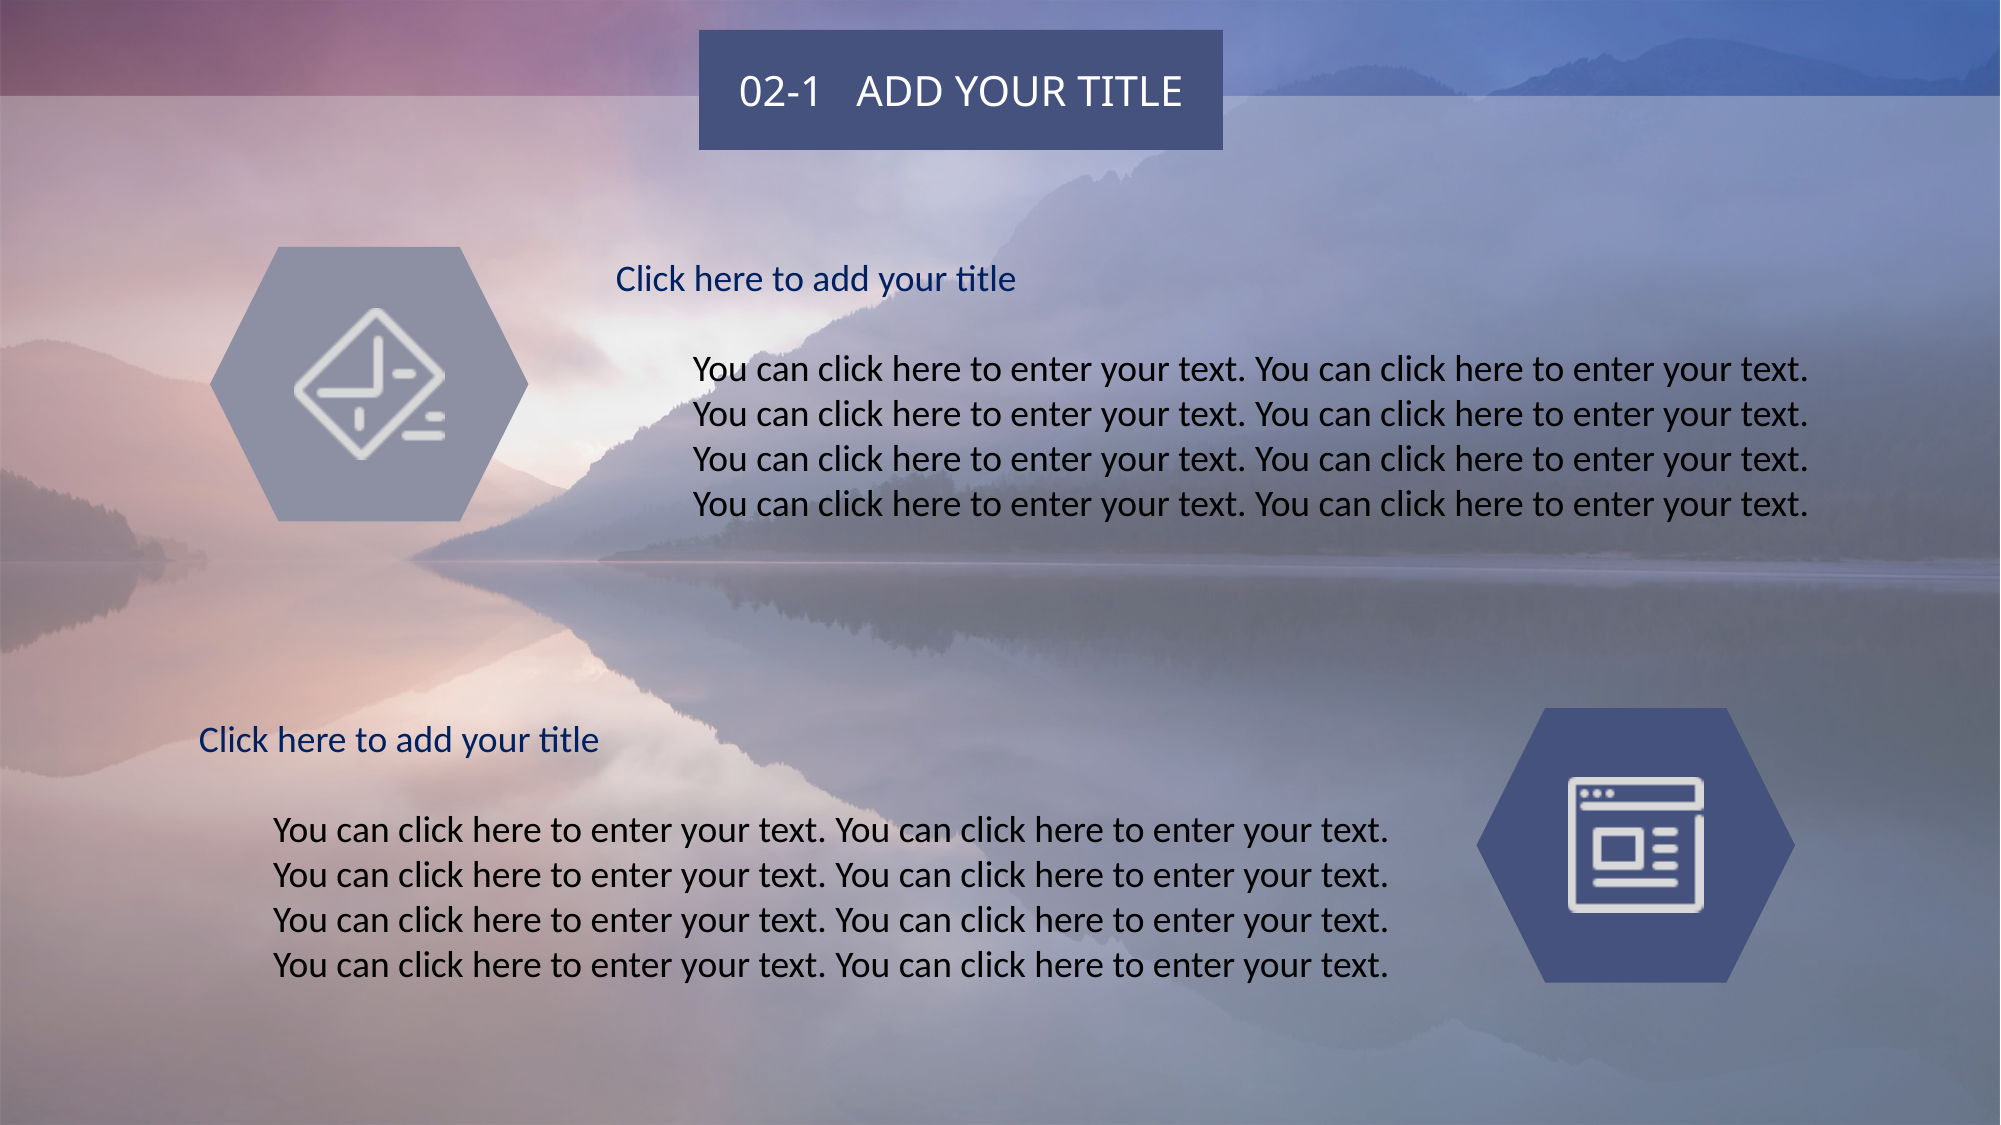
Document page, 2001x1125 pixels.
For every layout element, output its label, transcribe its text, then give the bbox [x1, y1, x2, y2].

text_box [1475, 707, 1797, 984]
text_box 02-1 ADD YOUR TITLE [698, 29, 1224, 151]
picture [1568, 777, 1704, 913]
text_box [0, 95, 2000, 1125]
text_box [208, 245, 530, 523]
text_box Click here to add your title [601, 246, 1077, 307]
text_box Click here to add your title [184, 708, 660, 768]
text_box You can click here to enter your text. You can click here to enter your text. You can click here to enter your text. You can click here to enter your text. You can click here to enter your text. You can click here to enter your text. You can click here to enter your text. You can click here to enter your text. [678, 336, 1851, 667]
picture [0, 0, 2000, 95]
text_box You can click here to enter your text. You can click here to enter your text. You can click here to enter your text. You can click here to enter your text. You can click here to enter your text. You can click here to enter your text. You can click here to enter your text. You can click here to enter your text. [258, 797, 1431, 1125]
picture [294, 308, 445, 460]
